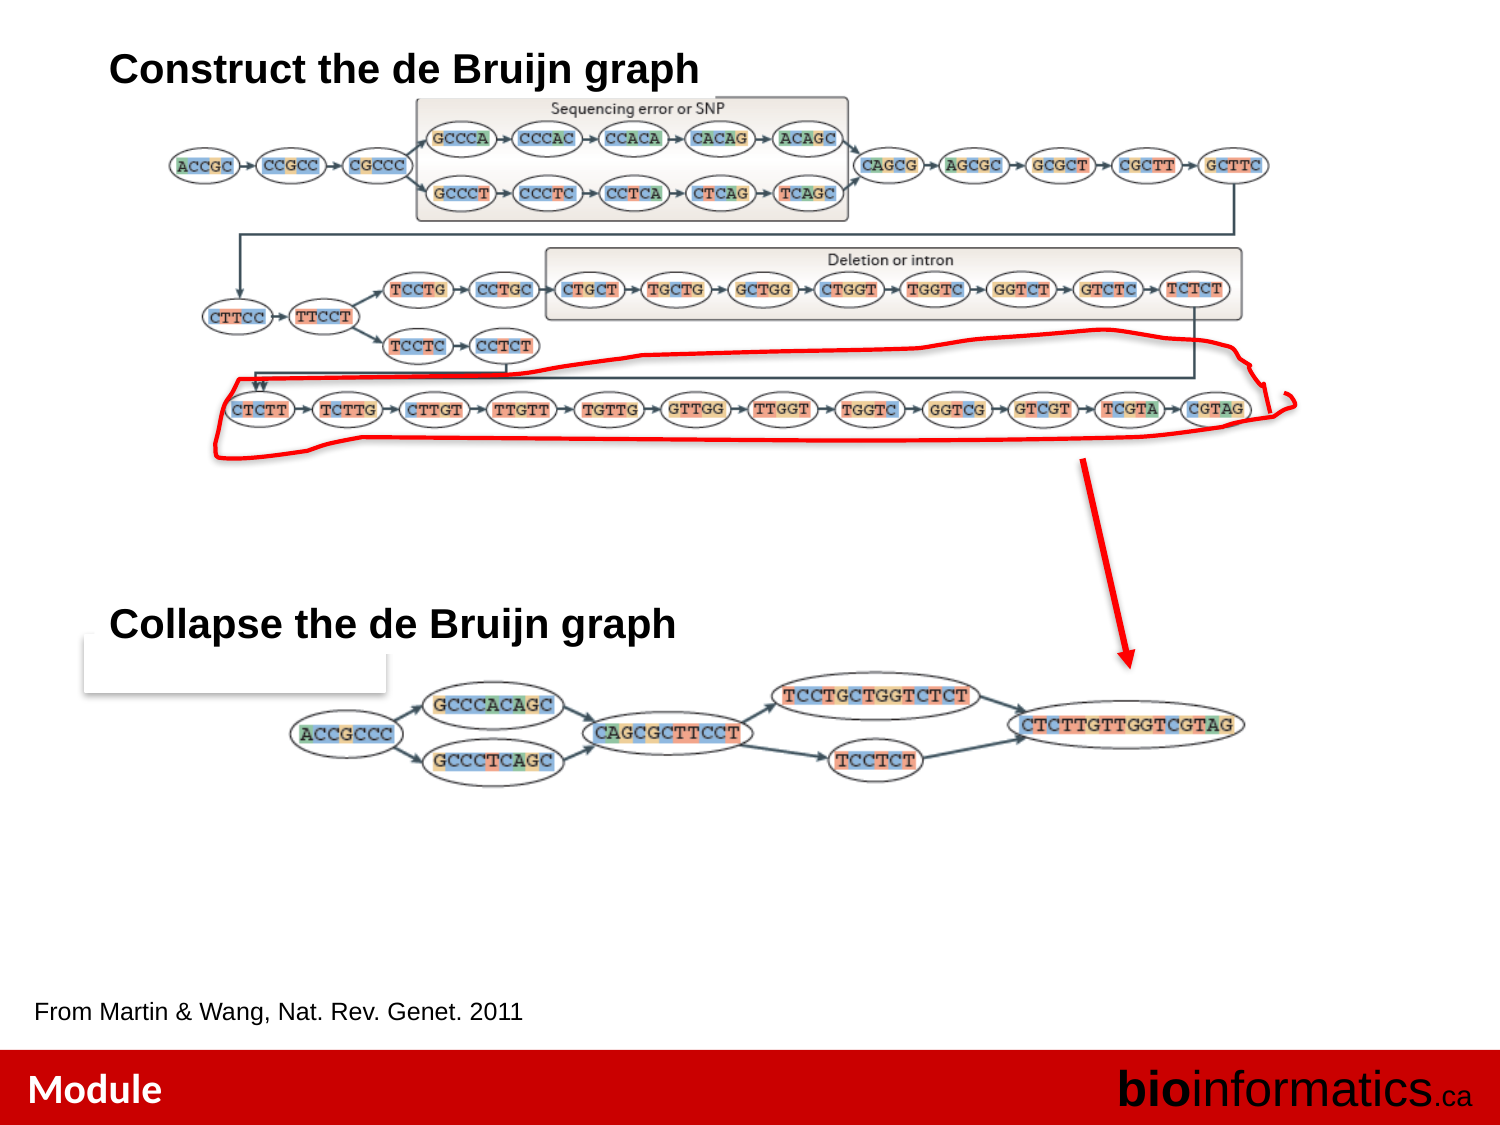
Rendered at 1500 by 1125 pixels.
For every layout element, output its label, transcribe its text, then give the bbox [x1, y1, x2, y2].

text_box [84, 588, 695, 693]
text_box Construct the de Bruijn graph [94, 33, 716, 99]
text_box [1082, 458, 1131, 670]
text_box From Martin & Wang, Nat. Rev. Genet. 2011 [19, 987, 540, 1033]
picture [84, 634, 1367, 825]
picture [137, 58, 1326, 464]
